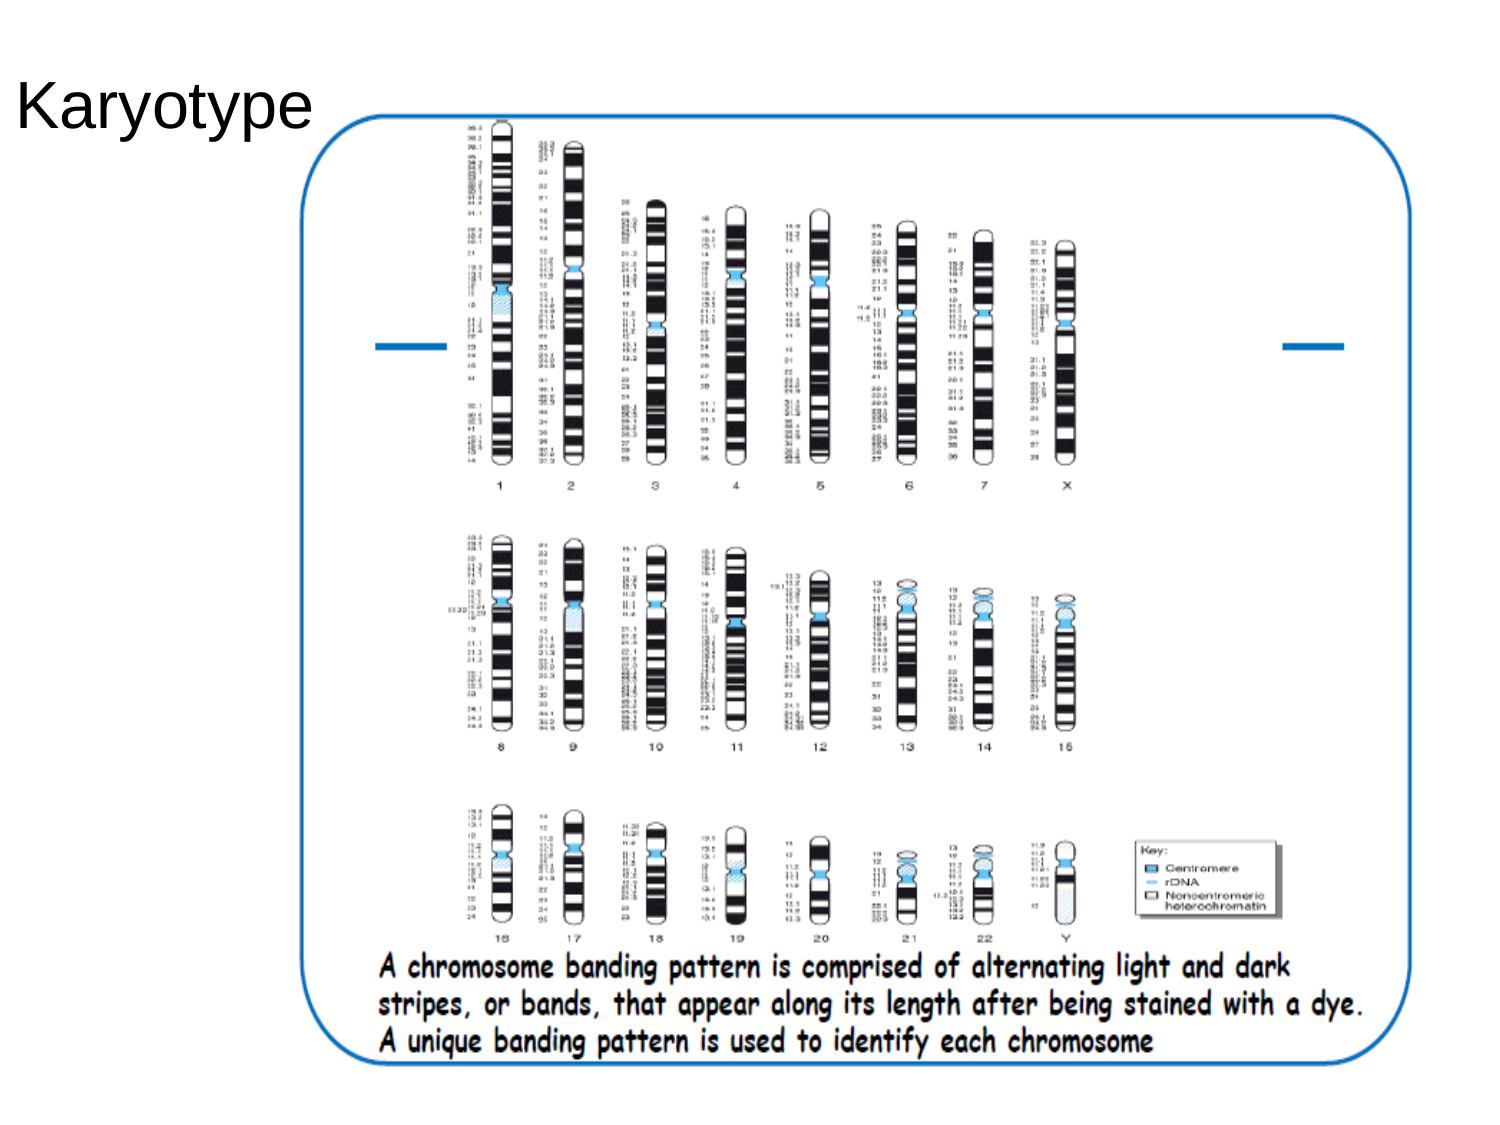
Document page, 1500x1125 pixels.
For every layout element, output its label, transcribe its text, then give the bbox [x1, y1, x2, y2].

picture [292, 81, 1426, 1091]
text_box Karyotype [0, 0, 1294, 218]
